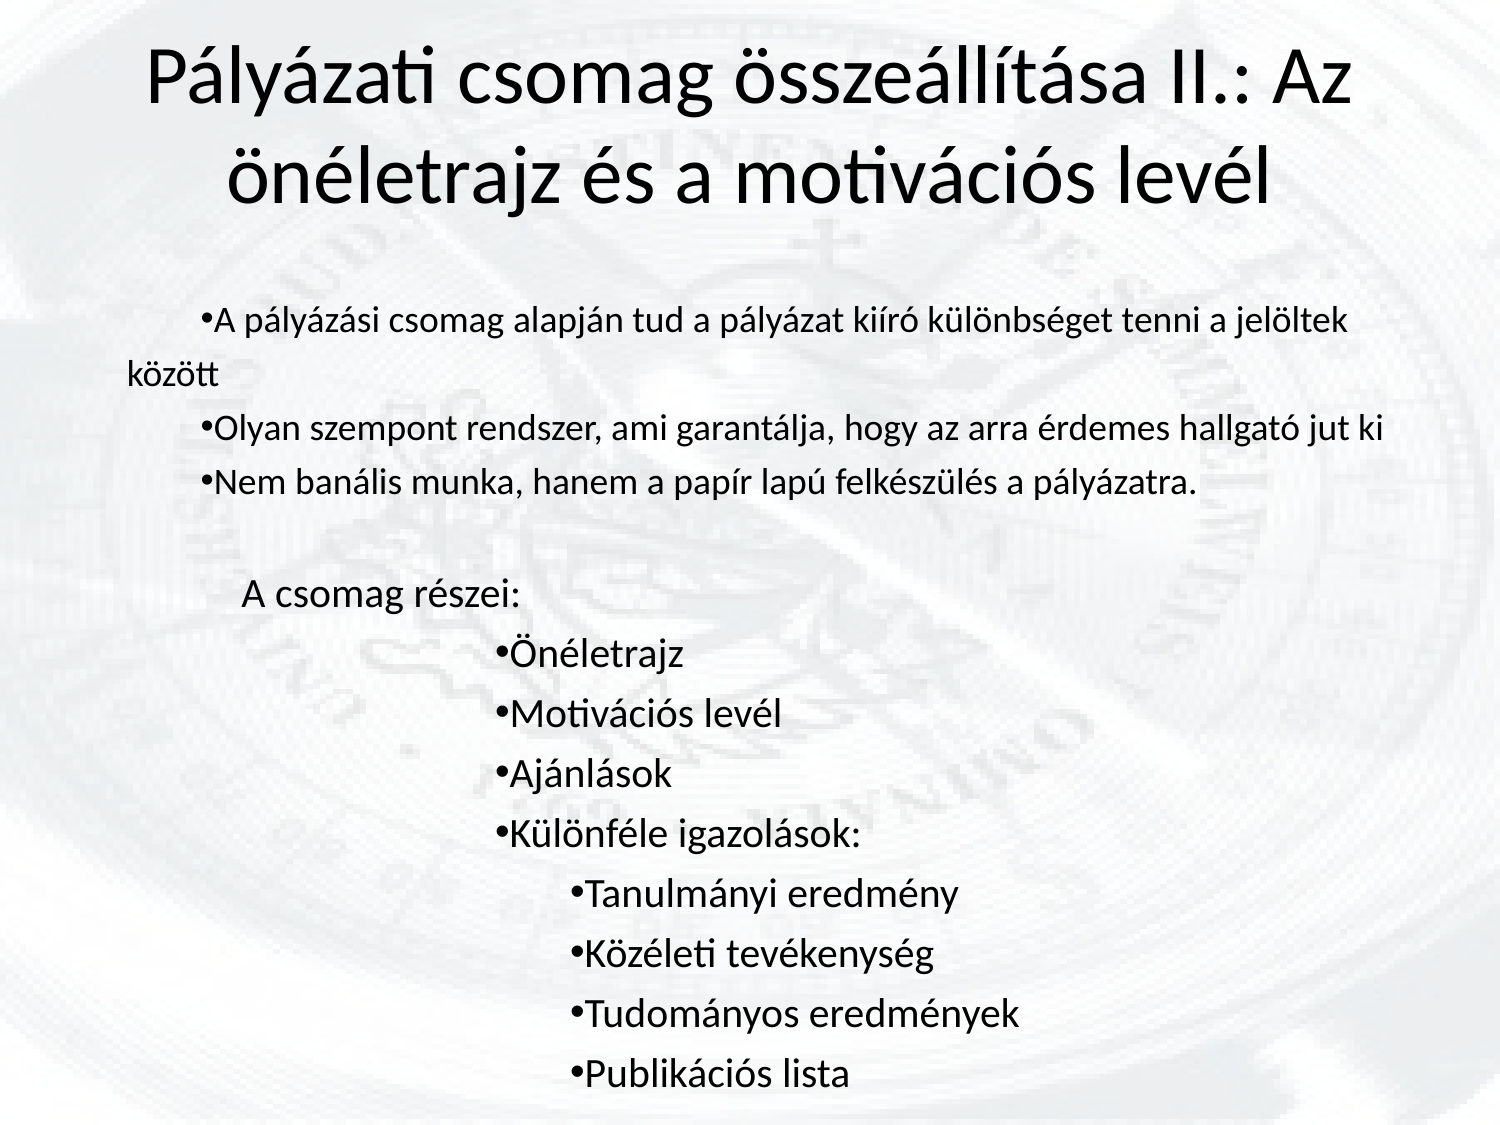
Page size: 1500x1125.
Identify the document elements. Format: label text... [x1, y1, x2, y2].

text_box A pályázási csomag alapján tud a pályázat kiíró különbséget tenni a jelöltek között Olyan szempont rendszer, ami garantálja, hogy az arra érdemes hallgató jut ki Nem banális munka, hanem a papír lapú felkészülés a pályázatra. A csomag részei: Önéletrajz Motivációs levél Ajánlások Különféle igazolások: Tanulmányi eredmény Közéleti tevékenység Tudományos eredmények Publikációs lista [76, 278, 1424, 1104]
title Pályázati csomag összeállítása II.: Az önéletrajz és a motivációs levél [52, 0, 1448, 242]
